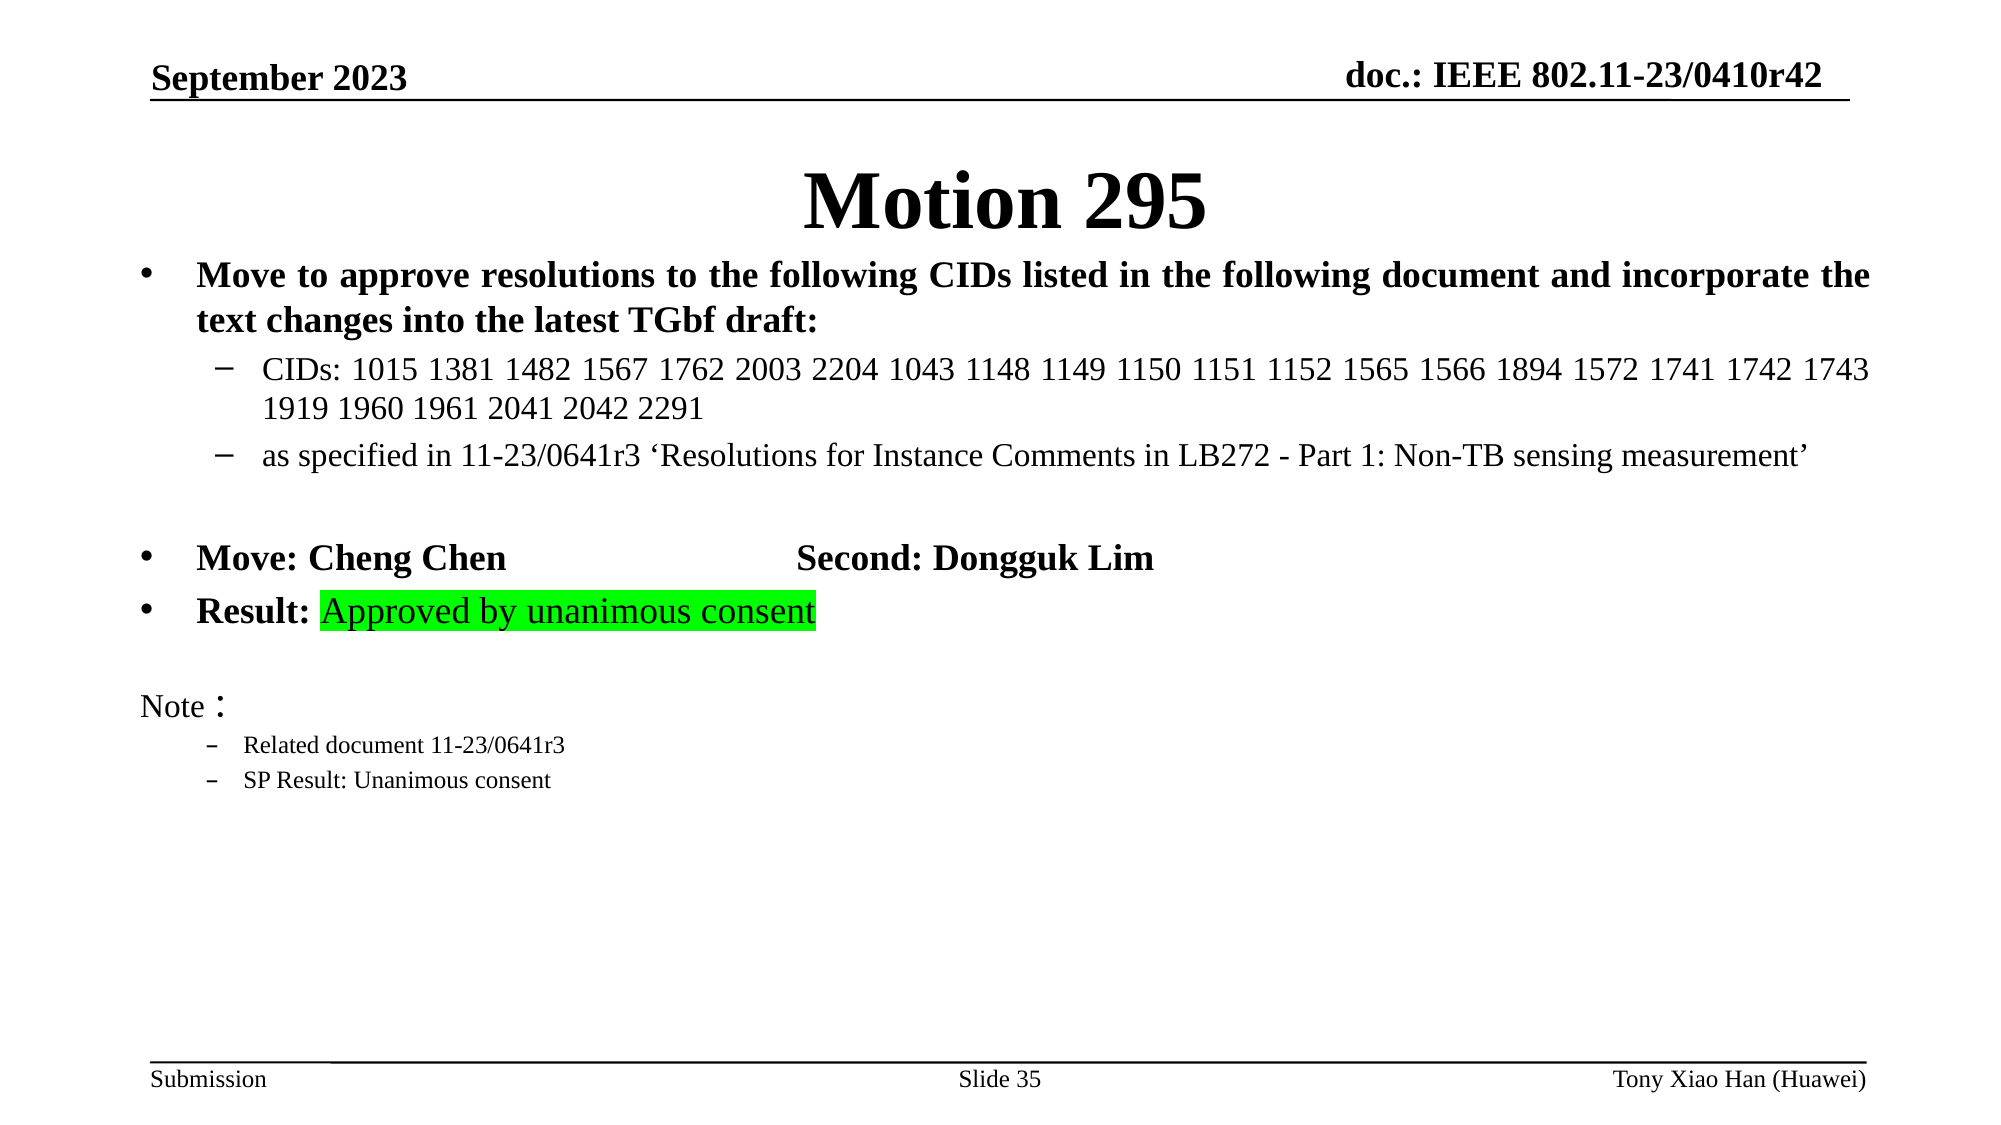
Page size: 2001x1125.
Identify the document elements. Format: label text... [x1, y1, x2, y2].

text_box Motion 295 [368, 137, 1644, 212]
text_box Move to approve resolutions to the following CIDs listed in the following document and incorporate the text changes into the latest TGbf draft: CIDs: 1015 1381 1482 1567 1762 2003 2204 1043 1148 1149 1150 1151 1152 1565 1566 1894 1572 1741 1742 1743 1919 1960 1961 2041 2042 2291 as specified in 11-23/0641r3 ‘Resolutions for Instance Comments in LB272 - Part 1: Non-TB sensing measurement’ Move: Cheng Chen Second: Dongguk Lim Result: Approved by unanimous consent Note： Related document 11-23/0641r3 SP Result: Unanimous consent [125, 212, 1888, 900]
